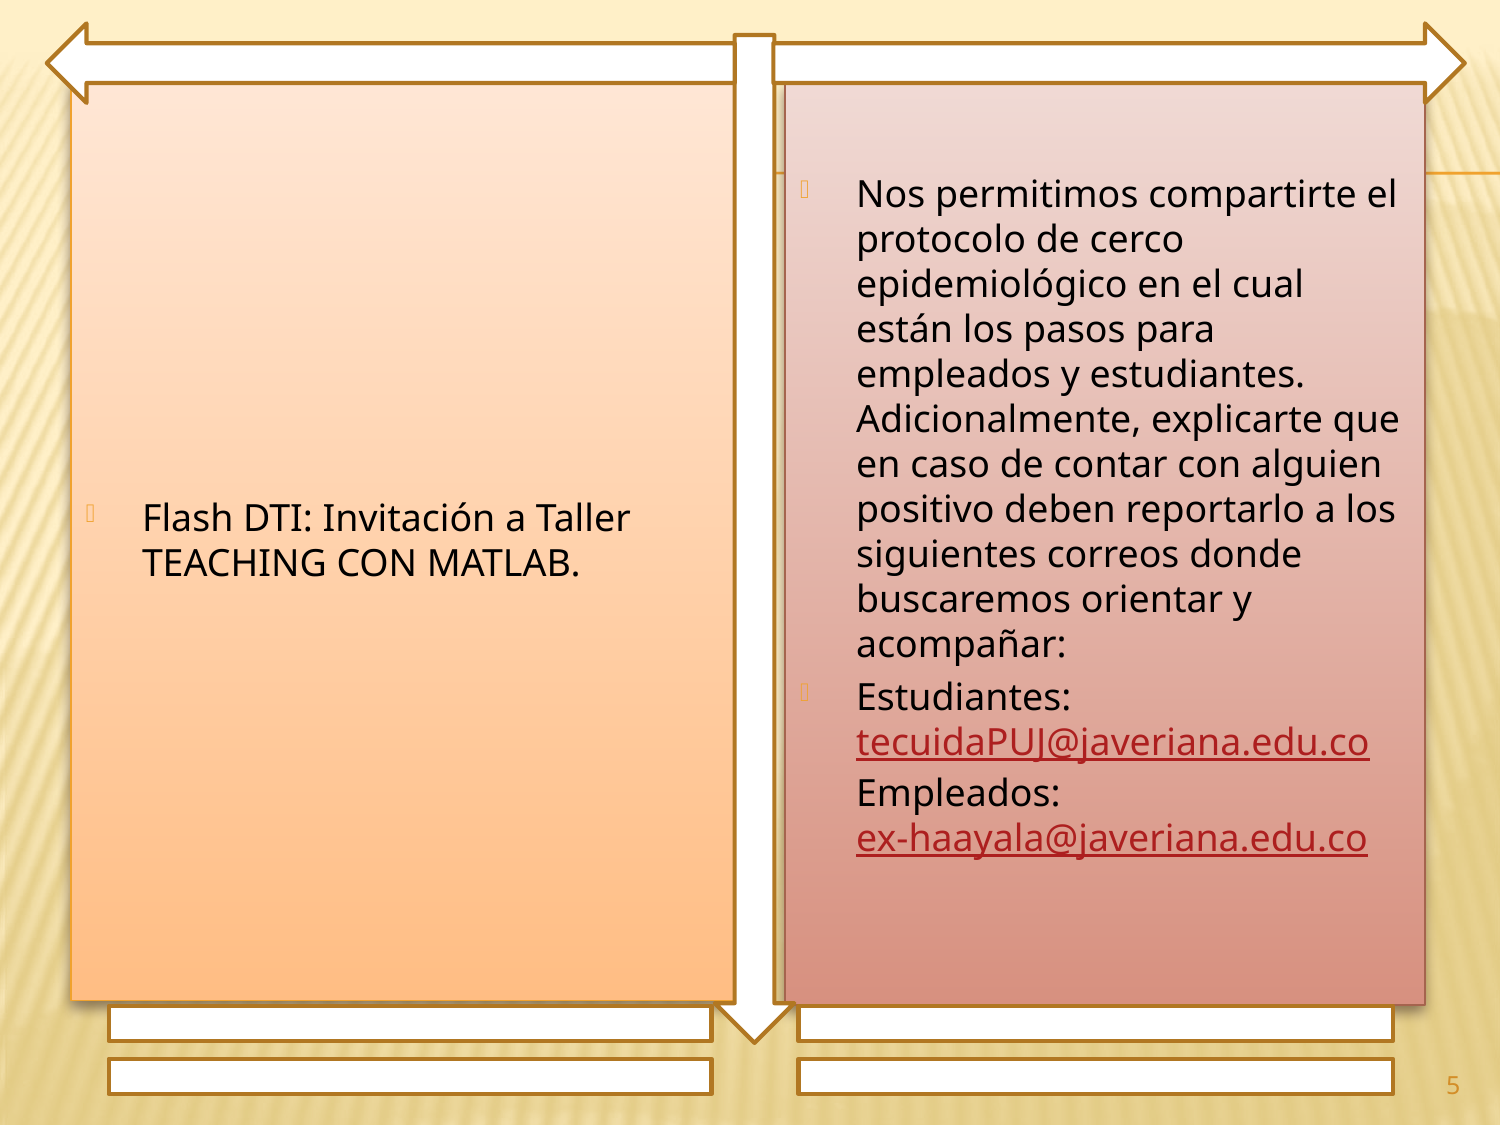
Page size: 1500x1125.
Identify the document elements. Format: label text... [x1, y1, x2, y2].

text_box [712, 32, 797, 1046]
text_box [796, 1004, 1395, 1043]
text_box [44, 21, 737, 105]
text_box [107, 1004, 714, 1043]
text_box [796, 1057, 1395, 1096]
list Flash DTI: Invitación a Taller TEACHING CON MATLAB. [70, 86, 732, 1001]
list Nos permitimos compartirte el protocolo de cerco epidemiológico en el cual están los pasos para empleados y estudiantes. Adicionalmente, explicarte que en caso de contar con alguien positivo deben reportarlo a los siguientes correos donde buscaremos orientar y acompañar: Estudiantes: tecuidaPUJ@javeriana.edu.co Empleados: ex-haayala@javeriana.edu.co [784, 86, 1426, 1006]
text_box [771, 21, 1467, 105]
text_box [107, 1057, 714, 1096]
slide_number 5 [1350, 1062, 1475, 1103]
